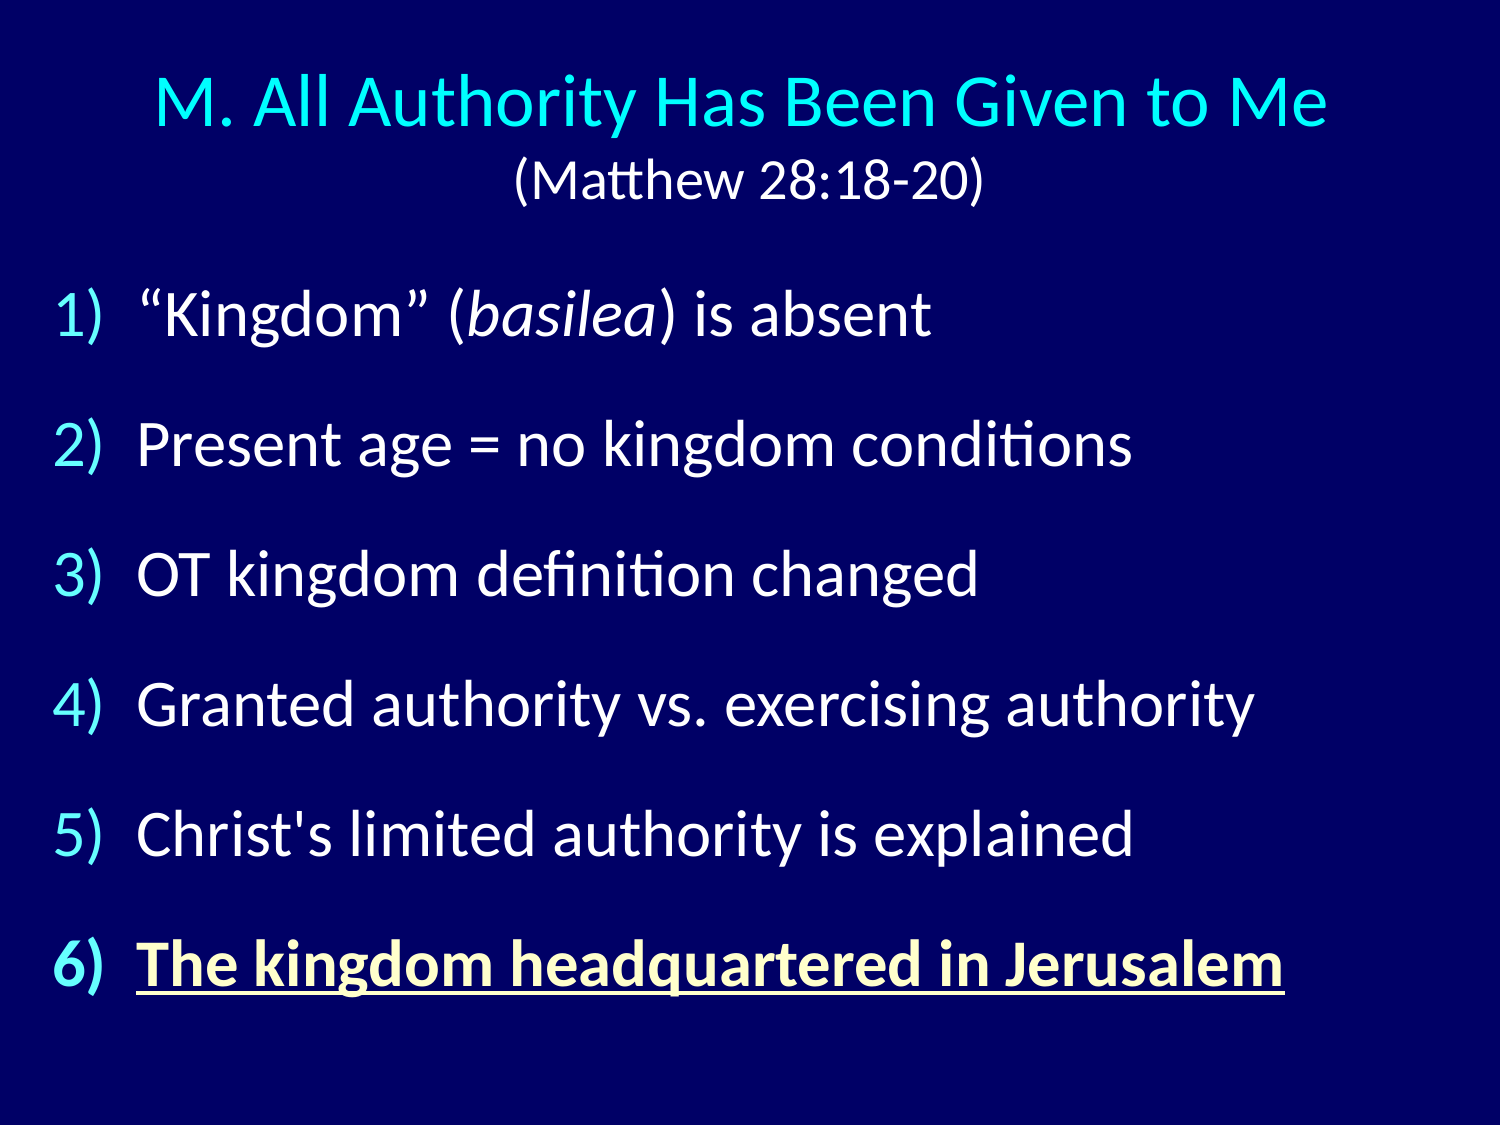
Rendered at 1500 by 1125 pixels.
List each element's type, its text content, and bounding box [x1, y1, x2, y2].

list “Kingdom” (basilea) is absent Present age = no kingdom conditions OT kingdom definition changed Granted authority vs. exercising authority Christ's limited authority is explained The kingdom headquartered in Jerusalem [36, 262, 1464, 663]
title M. All Authority Has Been Given to Me (Matthew 28:18-20) [36, 37, 1464, 226]
